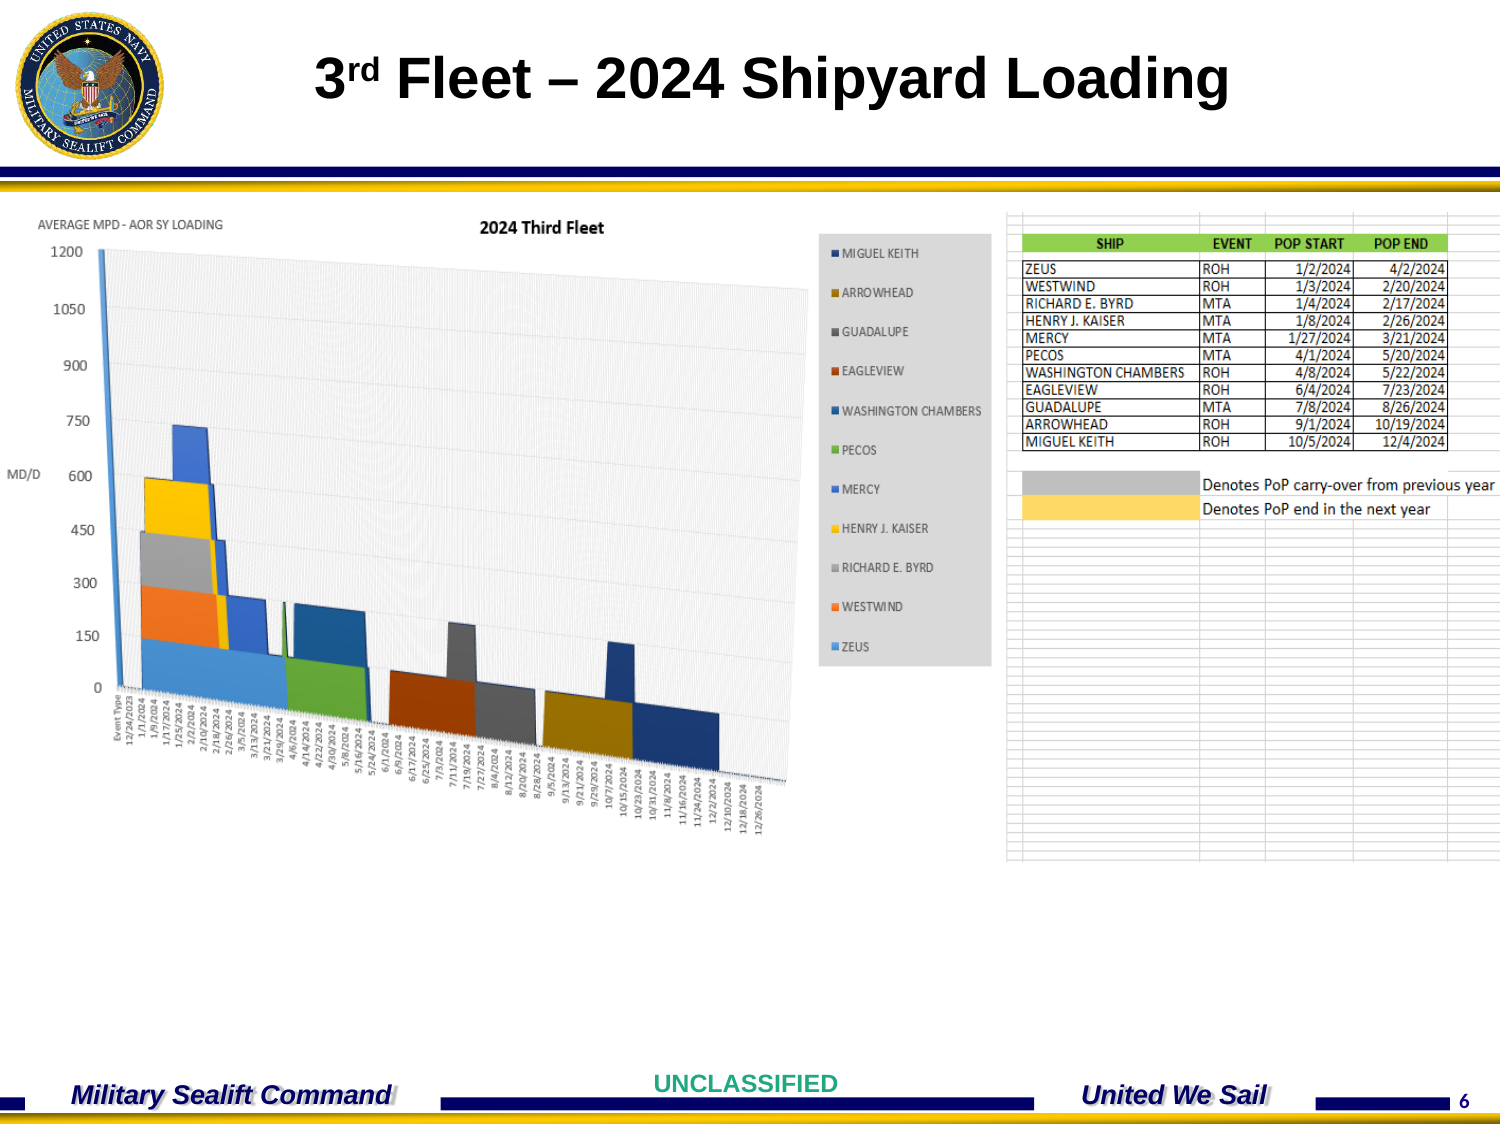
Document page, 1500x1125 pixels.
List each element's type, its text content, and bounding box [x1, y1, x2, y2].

picture [0, 212, 1500, 862]
picture [0, 181, 312, 192]
picture [0, 1068, 1500, 1125]
text_box United We Sail [1079, 1078, 1271, 1111]
text_box UNCLASSIFIED [651, 1064, 840, 1097]
picture [1350, 181, 1500, 192]
picture [15, 11, 164, 160]
footer Military Sealift Command [68, 1077, 397, 1125]
title 3rd Fleet – 2024 Shipyard Loading [312, 38, 1350, 210]
text_box 6 [1452, 1091, 1489, 1113]
